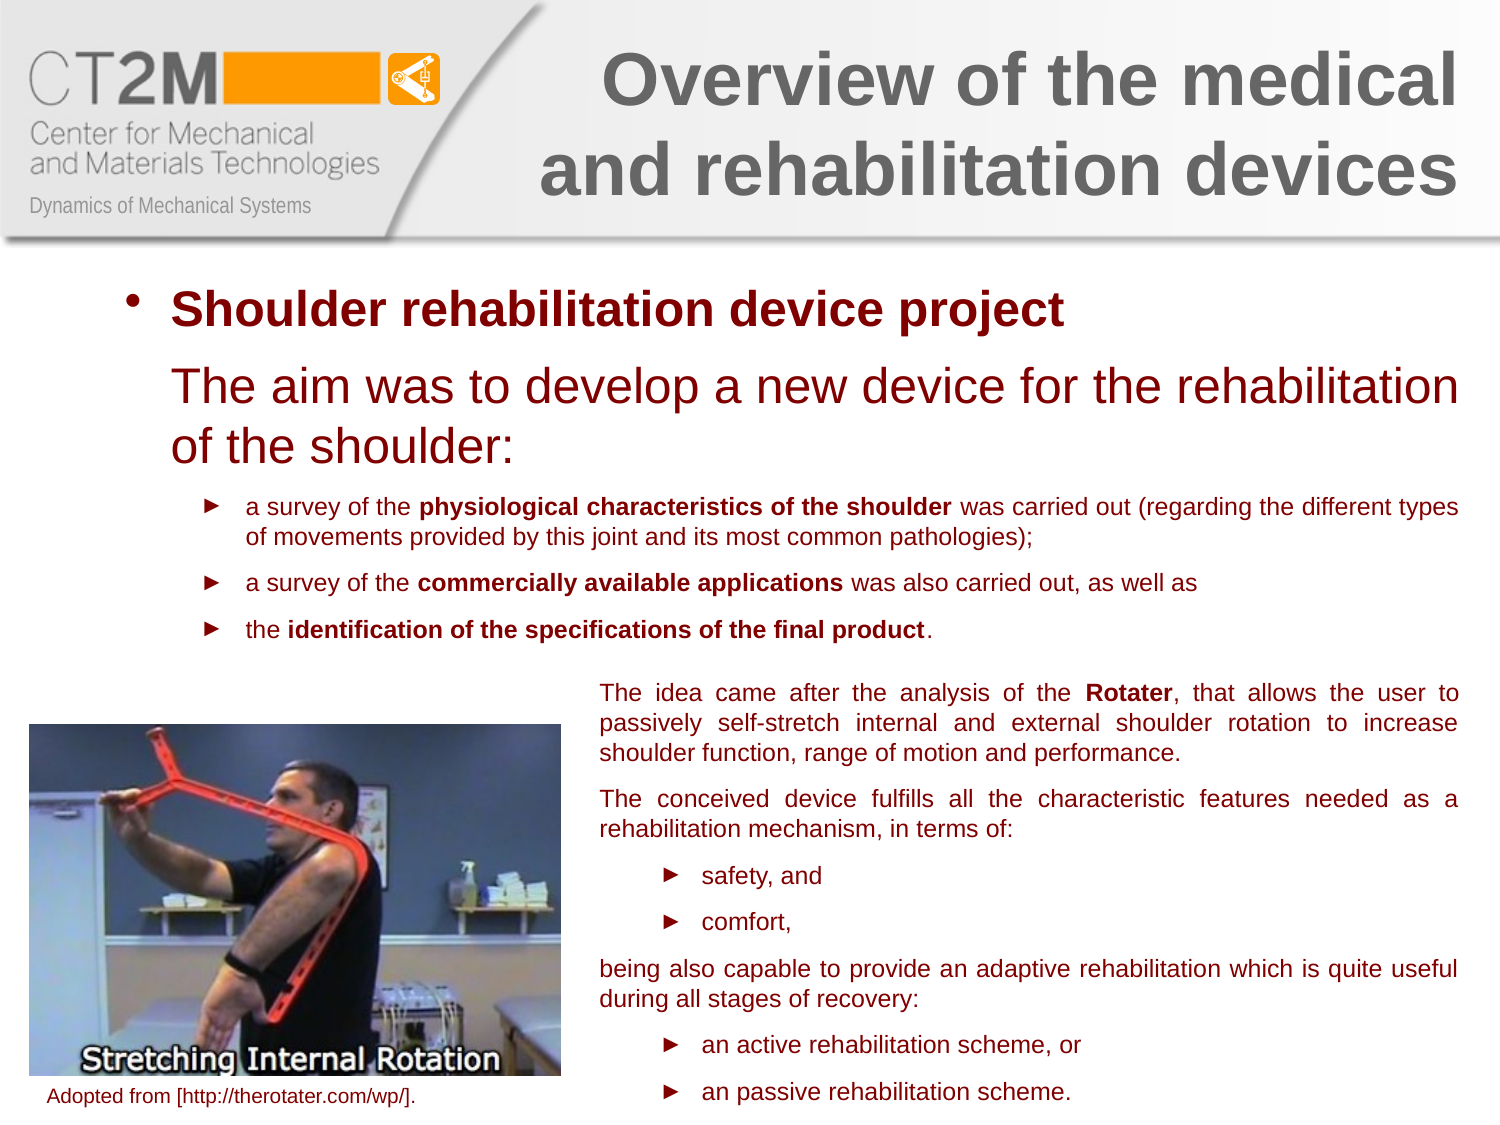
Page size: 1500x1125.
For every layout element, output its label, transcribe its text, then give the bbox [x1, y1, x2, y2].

picture [0, 0, 1500, 248]
text_box The idea came after the analysis of the Rotater, that allows the user to passively self-stretch internal and external shoulder rotation to increase shoulder function, range of motion and performance. The conceived device fulfills all the characteristic features needed as a rehabilitation mechanism, in terms of: safety, and comfort, being also capable to provide an adaptive rehabilitation which is quite useful during all stages of recovery: an active rehabilitation scheme, or an passive rehabilitation scheme. [584, 668, 1475, 1113]
text_box Adopted from [http://therotater.com/wp/]. [31, 1084, 432, 1115]
picture [29, 723, 562, 1076]
title Overview of the medical and rehabilitation devices [492, 23, 1475, 211]
text_box Shoulder rehabilitation device project The aim was to develop a new device for the rehabilitation of the shoulder: a survey of the physiological characteristics of the shoulder was carried out (regarding the different types of movements provided by this joint and its most common pathologies); a survey of the commercially available applications was also carried out, as well as the identification of the specifications of the final product. [109, 269, 1475, 651]
